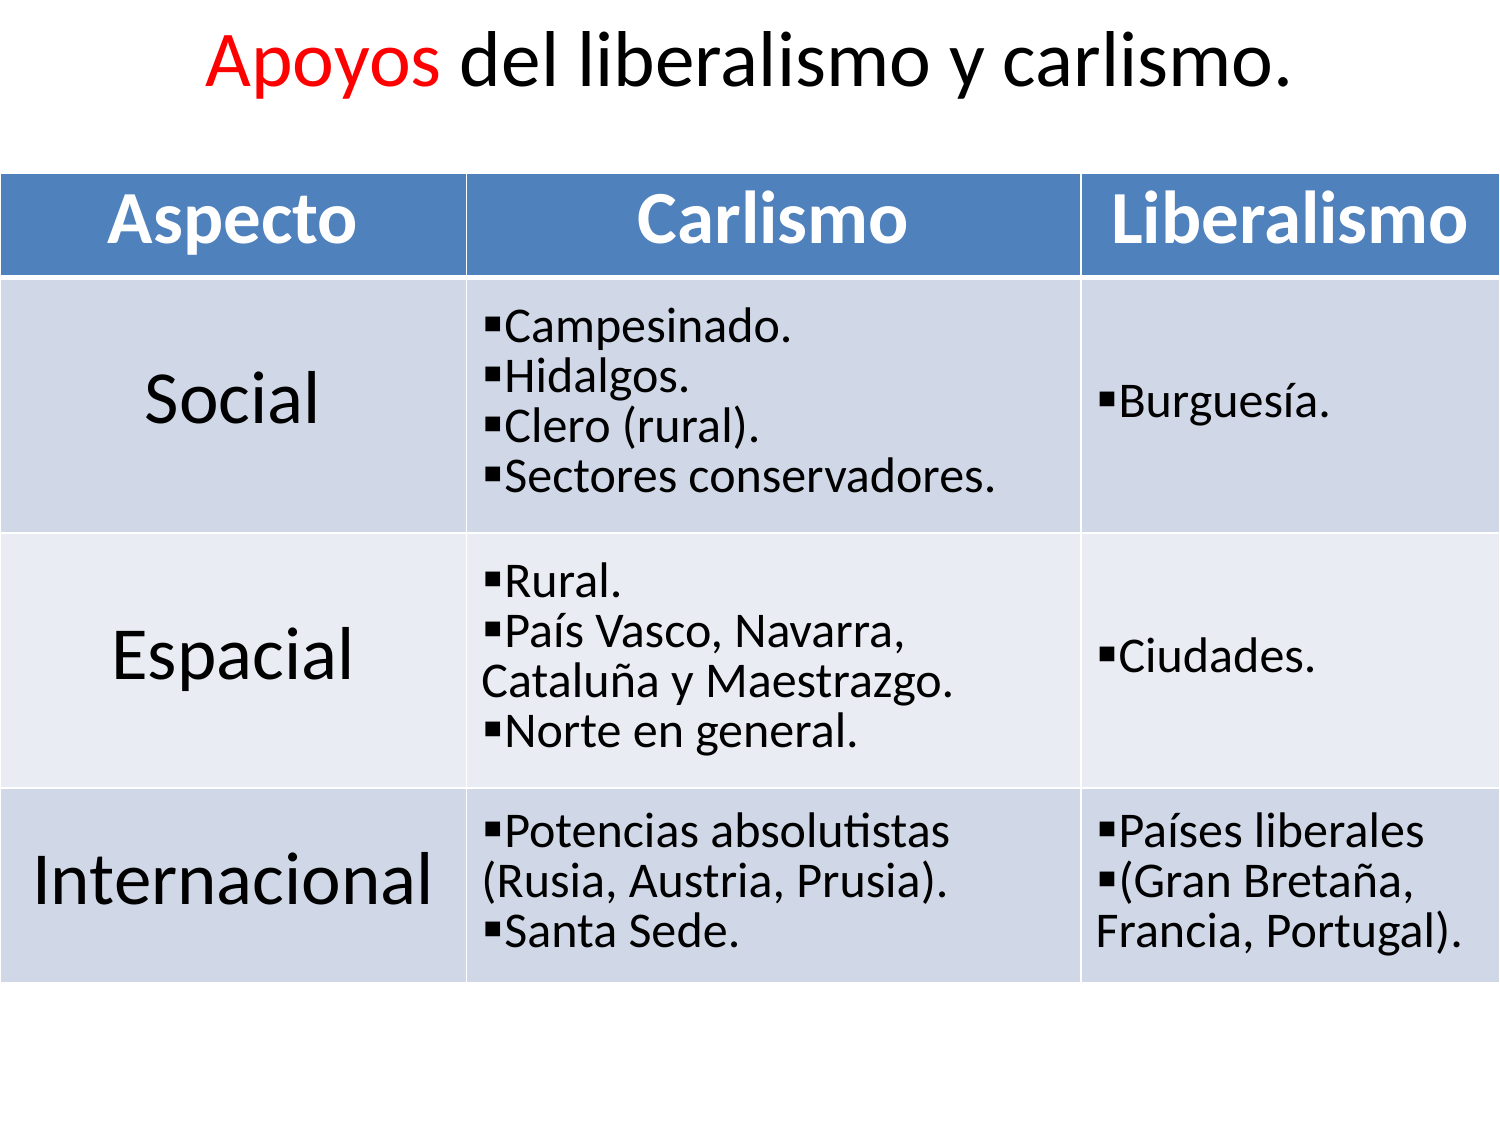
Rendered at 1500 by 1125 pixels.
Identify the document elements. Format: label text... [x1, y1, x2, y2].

table_cell Campesinado. Hidalgos. Clero (rural). Sectores conservadores. [467, 280, 1080, 532]
table_cell Ciudades. [1082, 534, 1499, 787]
table_header Aspecto [1, 174, 466, 275]
table_cell Social [1, 280, 466, 532]
table_cell Burguesía. [1082, 280, 1499, 532]
text_box Apoyos del liberalismo y carlismo. [0, 0, 1500, 110]
table_cell Rural. País Vasco, Navarra, Cataluña y Maestrazgo. Norte en general. [467, 534, 1080, 787]
table_header Carlismo [467, 174, 1080, 275]
table_cell Potencias absolutistas (Rusia, Austria, Prusia). Santa Sede. [467, 789, 1080, 982]
table_header Liberalismo [1082, 174, 1499, 275]
table_cell Países liberales (Gran Bretaña, Francia, Portugal). [1082, 789, 1499, 982]
table_cell Espacial [1, 534, 466, 787]
table_cell Internacional [1, 789, 466, 982]
